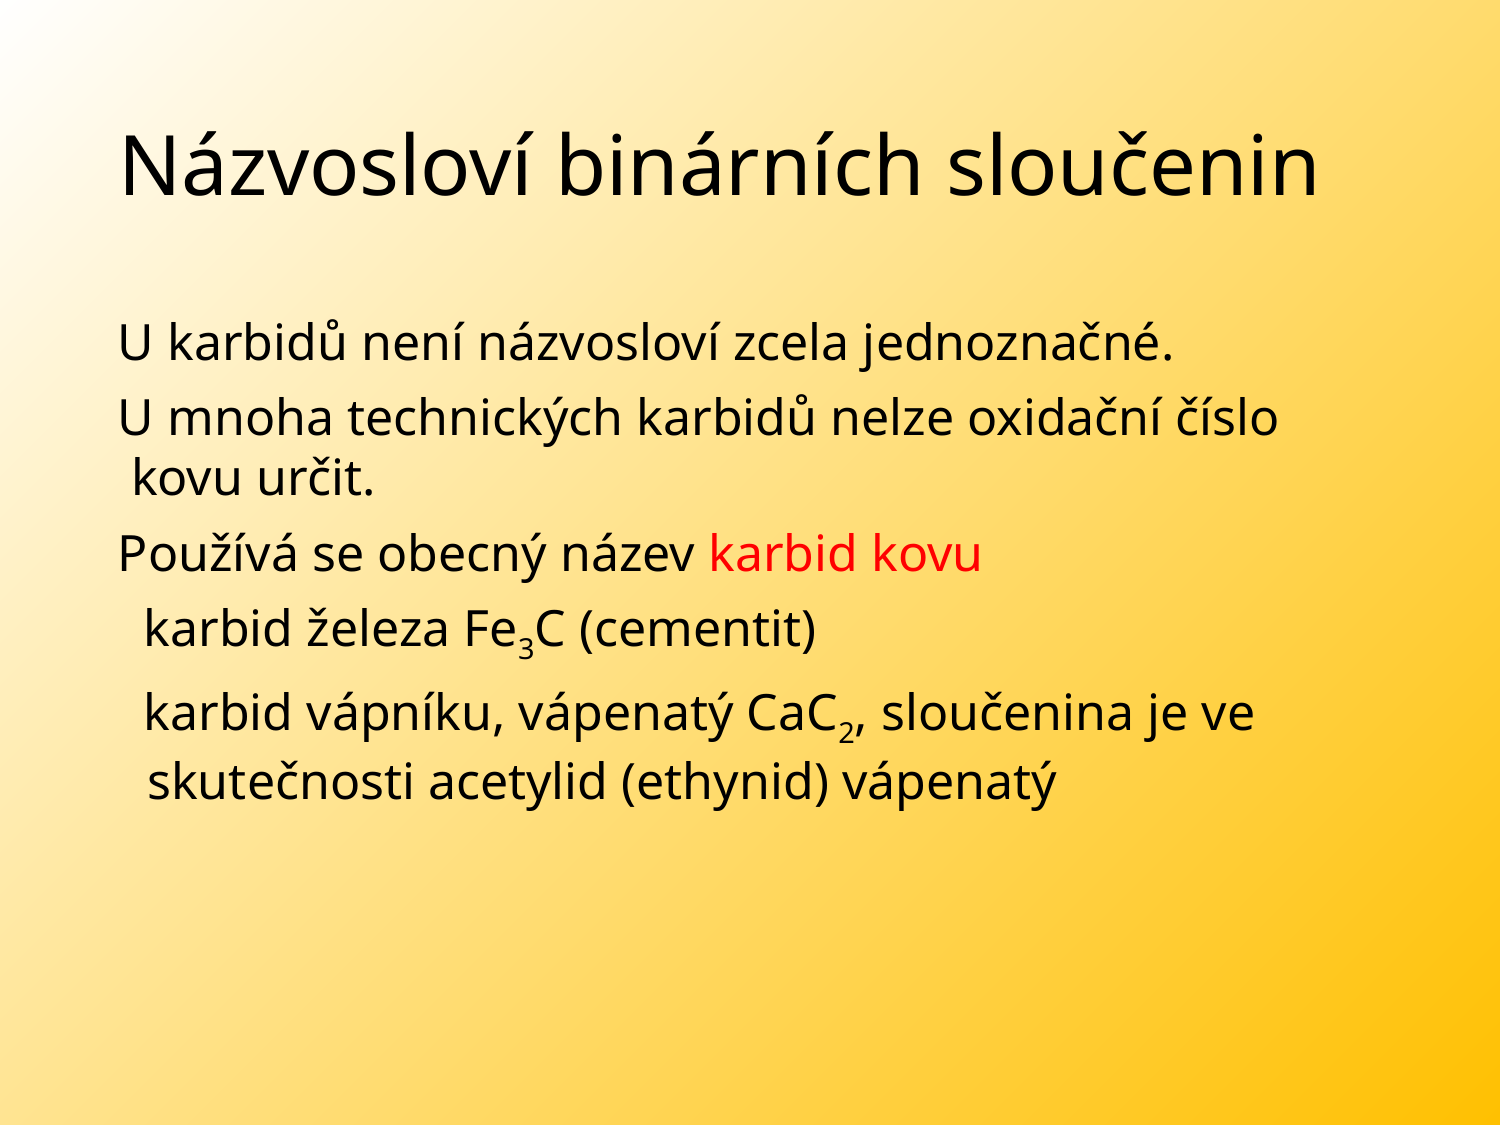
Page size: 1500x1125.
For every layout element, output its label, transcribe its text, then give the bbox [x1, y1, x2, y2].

list [75, 277, 1425, 1094]
title Názvosloví binárních sloučenin [103, 59, 1425, 277]
text_box U karbidů není názvosloví zcela jednoznačné. U mnoha technických karbidů nelze oxidační číslo kovu určit. Používá se obecný název karbid kovu karbid železa Fe3C (cementit) karbid vápníku, vápenatý CaC2, sloučenina je ve skutečnosti acetylid (ethynid) vápenatý [103, 302, 1397, 817]
